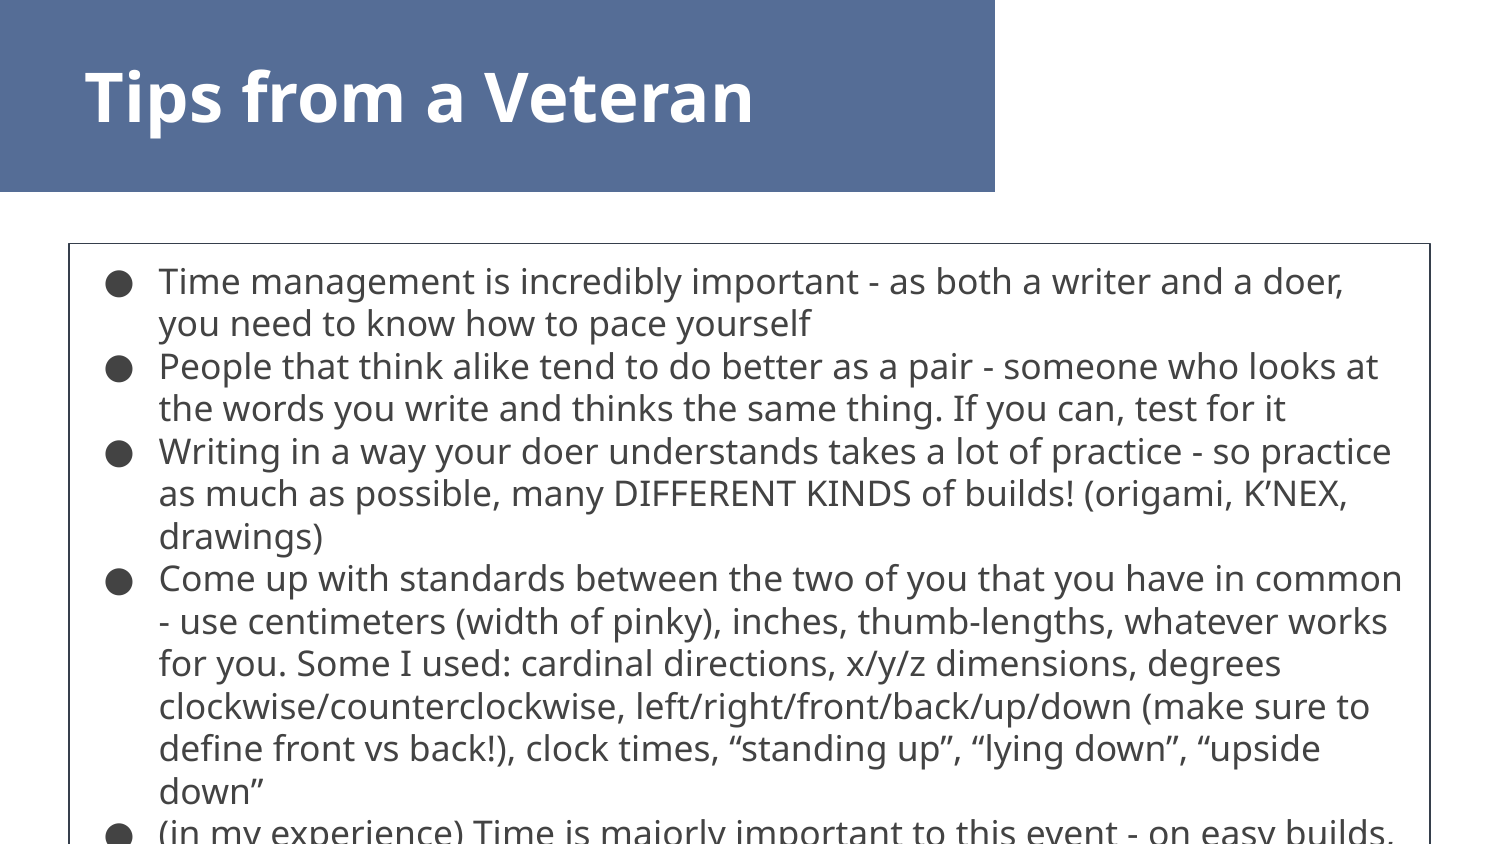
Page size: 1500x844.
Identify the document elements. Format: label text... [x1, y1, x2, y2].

text_box Time management is incredibly important - as both a writer and a doer, you need to know how to pace yourself People that think alike tend to do better as a pair - someone who looks at the words you write and thinks the same thing. If you can, test for it Writing in a way your doer understands takes a lot of practice - so practice as much as possible, many DIFFERENT KINDS of builds! (origami, K’NEX, drawings) Come up with standards between the two of you that you have in common - use centimeters (width of pinky), inches, thumb-lengths, whatever works for you. Some I used: cardinal directions, x/y/z dimensions, degrees clockwise/counterclockwise, left/right/front/back/up/down (make sure to define front vs back!), clock times, “standing up”, “lying down”, “upside down” (in my experience) Time is majorly important to this event - on easy builds, you want to win the tiebreaker, and on hard builds, you want to finish as much as you can [68, 243, 1431, 844]
title Tips from a Veteran [69, 39, 824, 211]
text_box [0, 0, 995, 192]
